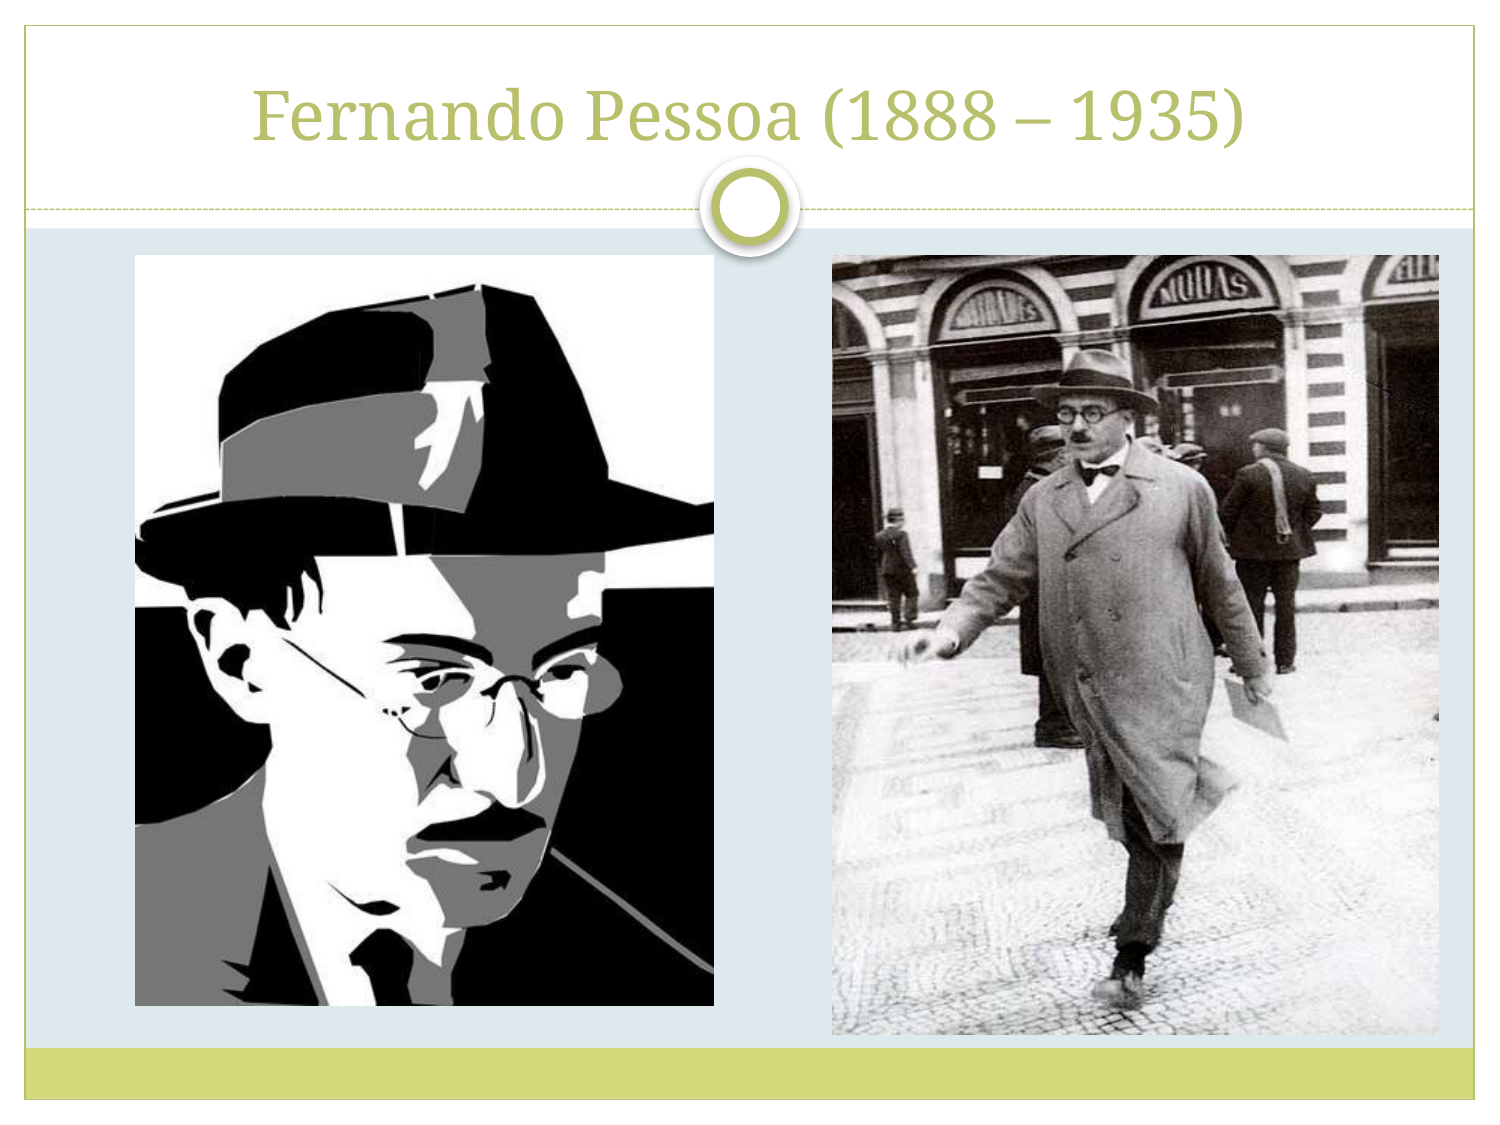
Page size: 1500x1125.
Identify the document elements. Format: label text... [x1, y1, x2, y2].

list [135, 255, 714, 1006]
picture [832, 255, 1440, 1036]
title Fernando Pessoa (1888 – 1935) [49, 37, 1450, 162]
